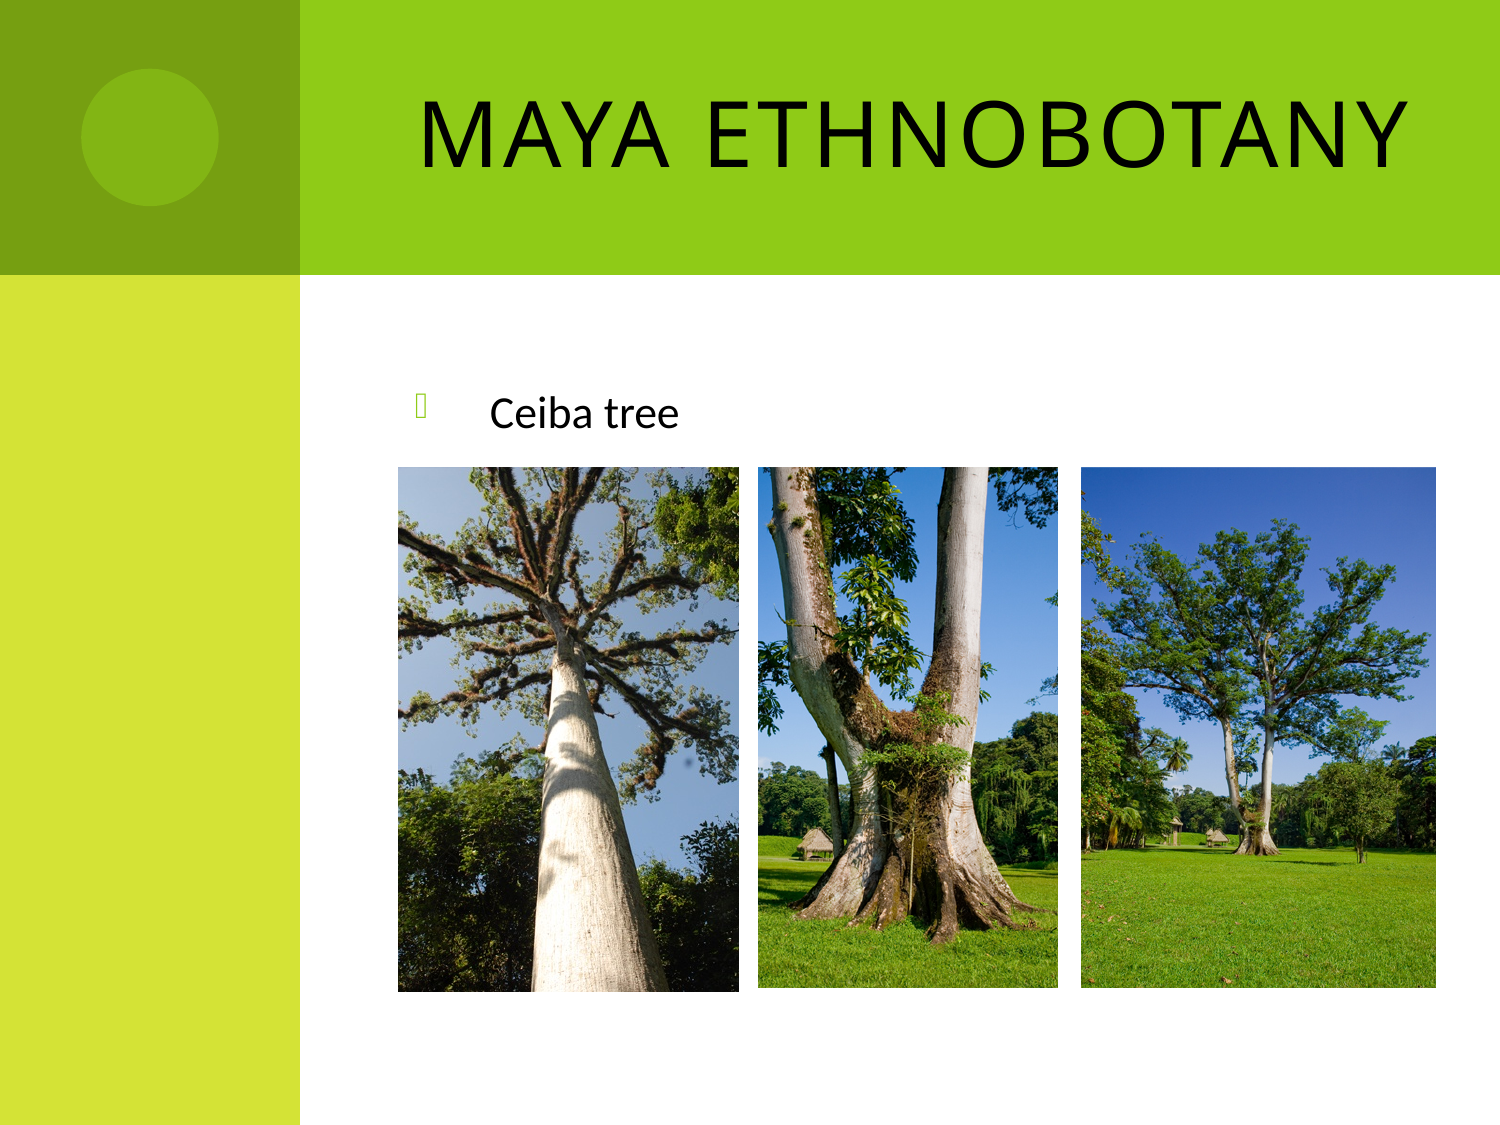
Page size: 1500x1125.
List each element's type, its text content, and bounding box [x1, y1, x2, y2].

picture [398, 467, 739, 992]
title Maya Ethnobotany [399, 37, 1425, 225]
picture [758, 467, 1058, 988]
picture [1081, 467, 1436, 988]
list Ceiba tree [399, 375, 1425, 457]
